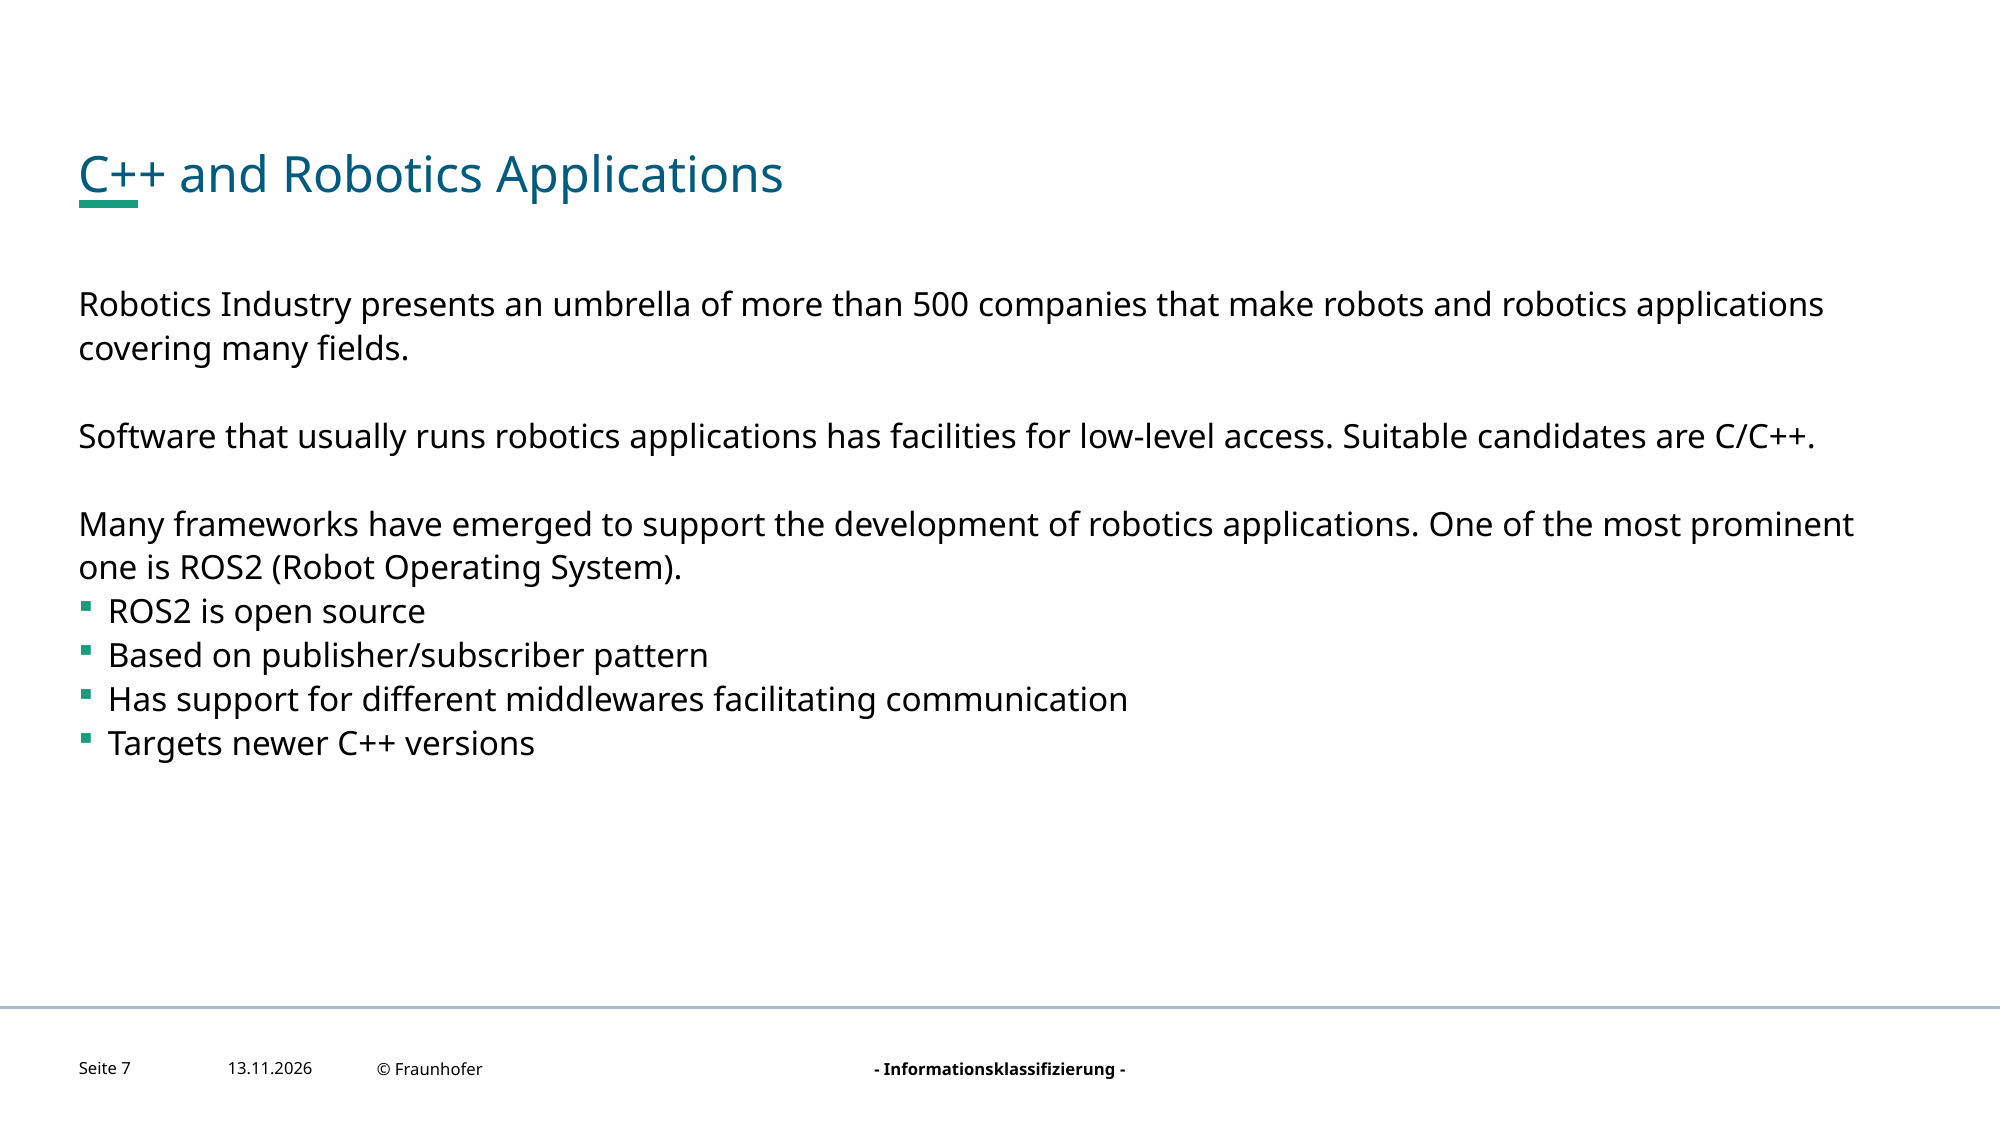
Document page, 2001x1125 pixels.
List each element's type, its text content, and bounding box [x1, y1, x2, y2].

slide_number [227, 1059, 346, 1080]
footer © Fraunhofer [376, 1059, 862, 1080]
list Robotics Industry presents an umbrella of more than 500 companies that make robots and robotics applications covering many fields. Software that usually runs robotics applications has facilities for low-level access. Suitable candidates are C/C++. Many frameworks have emerged to support the development of robotics applications. One of the most prominent one is ROS2 (Robot Operating System). ROS2 is open source Based on publisher/subscriber pattern Has support for different middlewares facilitating communication Targets newer C++ versions [78, 279, 1922, 766]
title C++ and Robotics Applications [78, 136, 1922, 199]
slide_number Seite 7 [78, 1059, 197, 1080]
